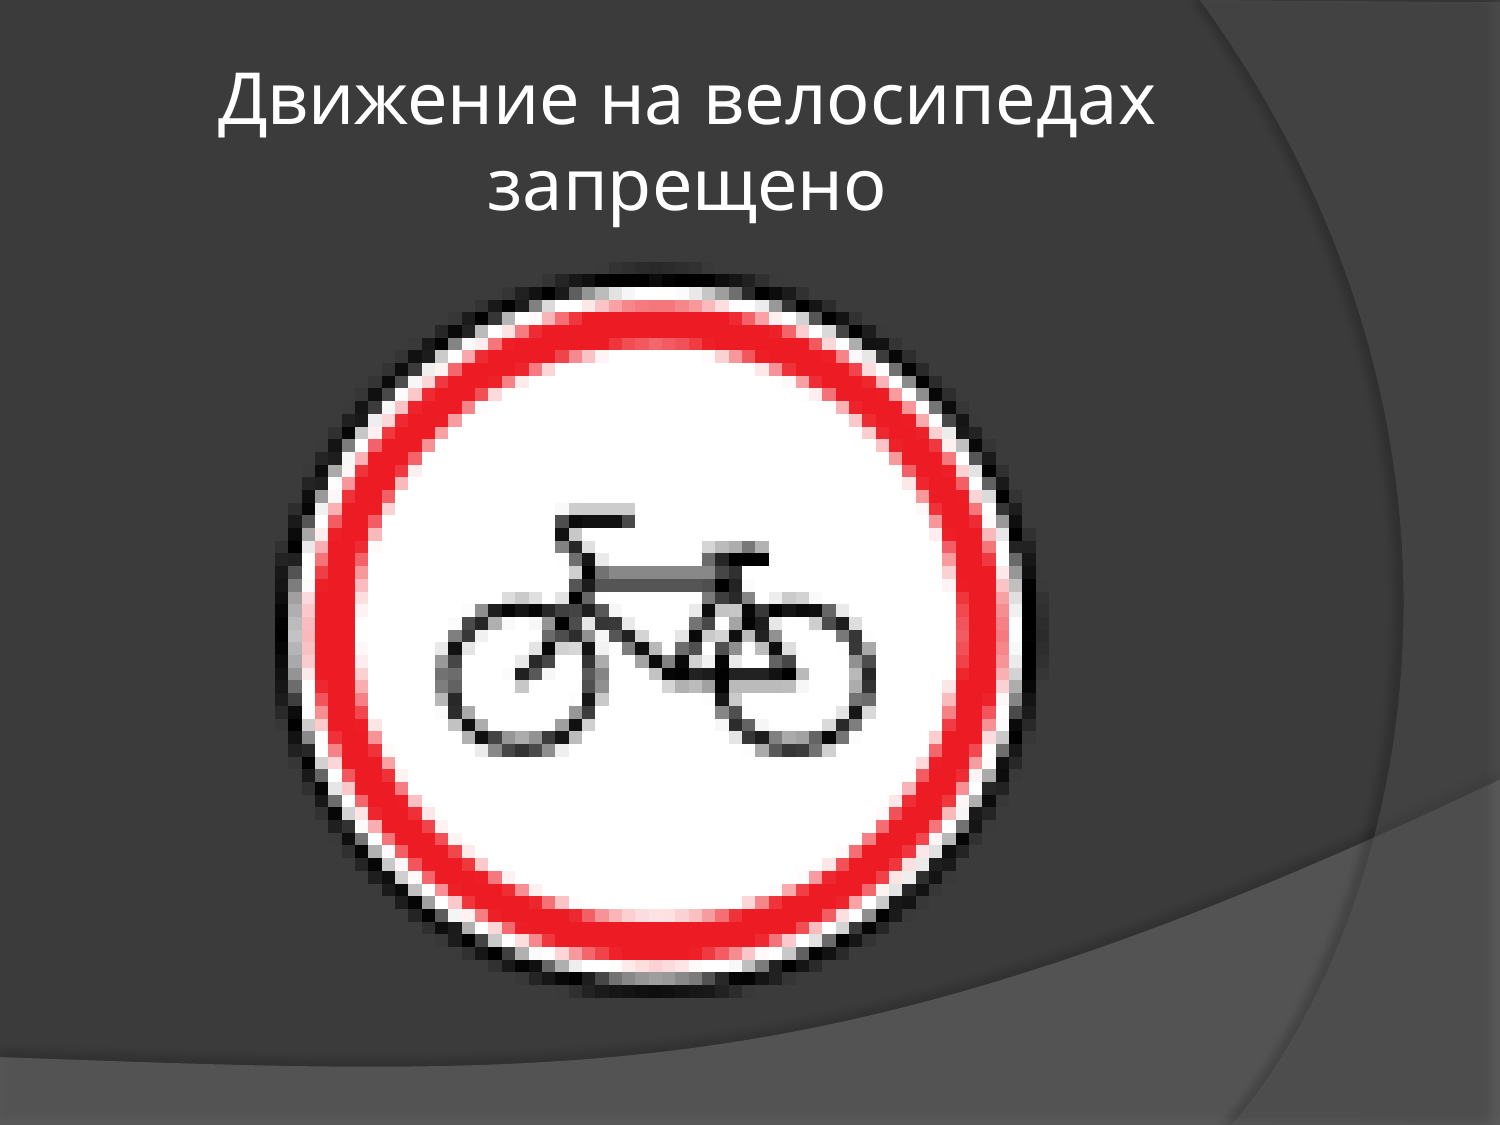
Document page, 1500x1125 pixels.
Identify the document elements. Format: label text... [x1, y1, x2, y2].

title Движение на велосипедах запрещено [75, 45, 1300, 233]
picture [262, 262, 1063, 1012]
